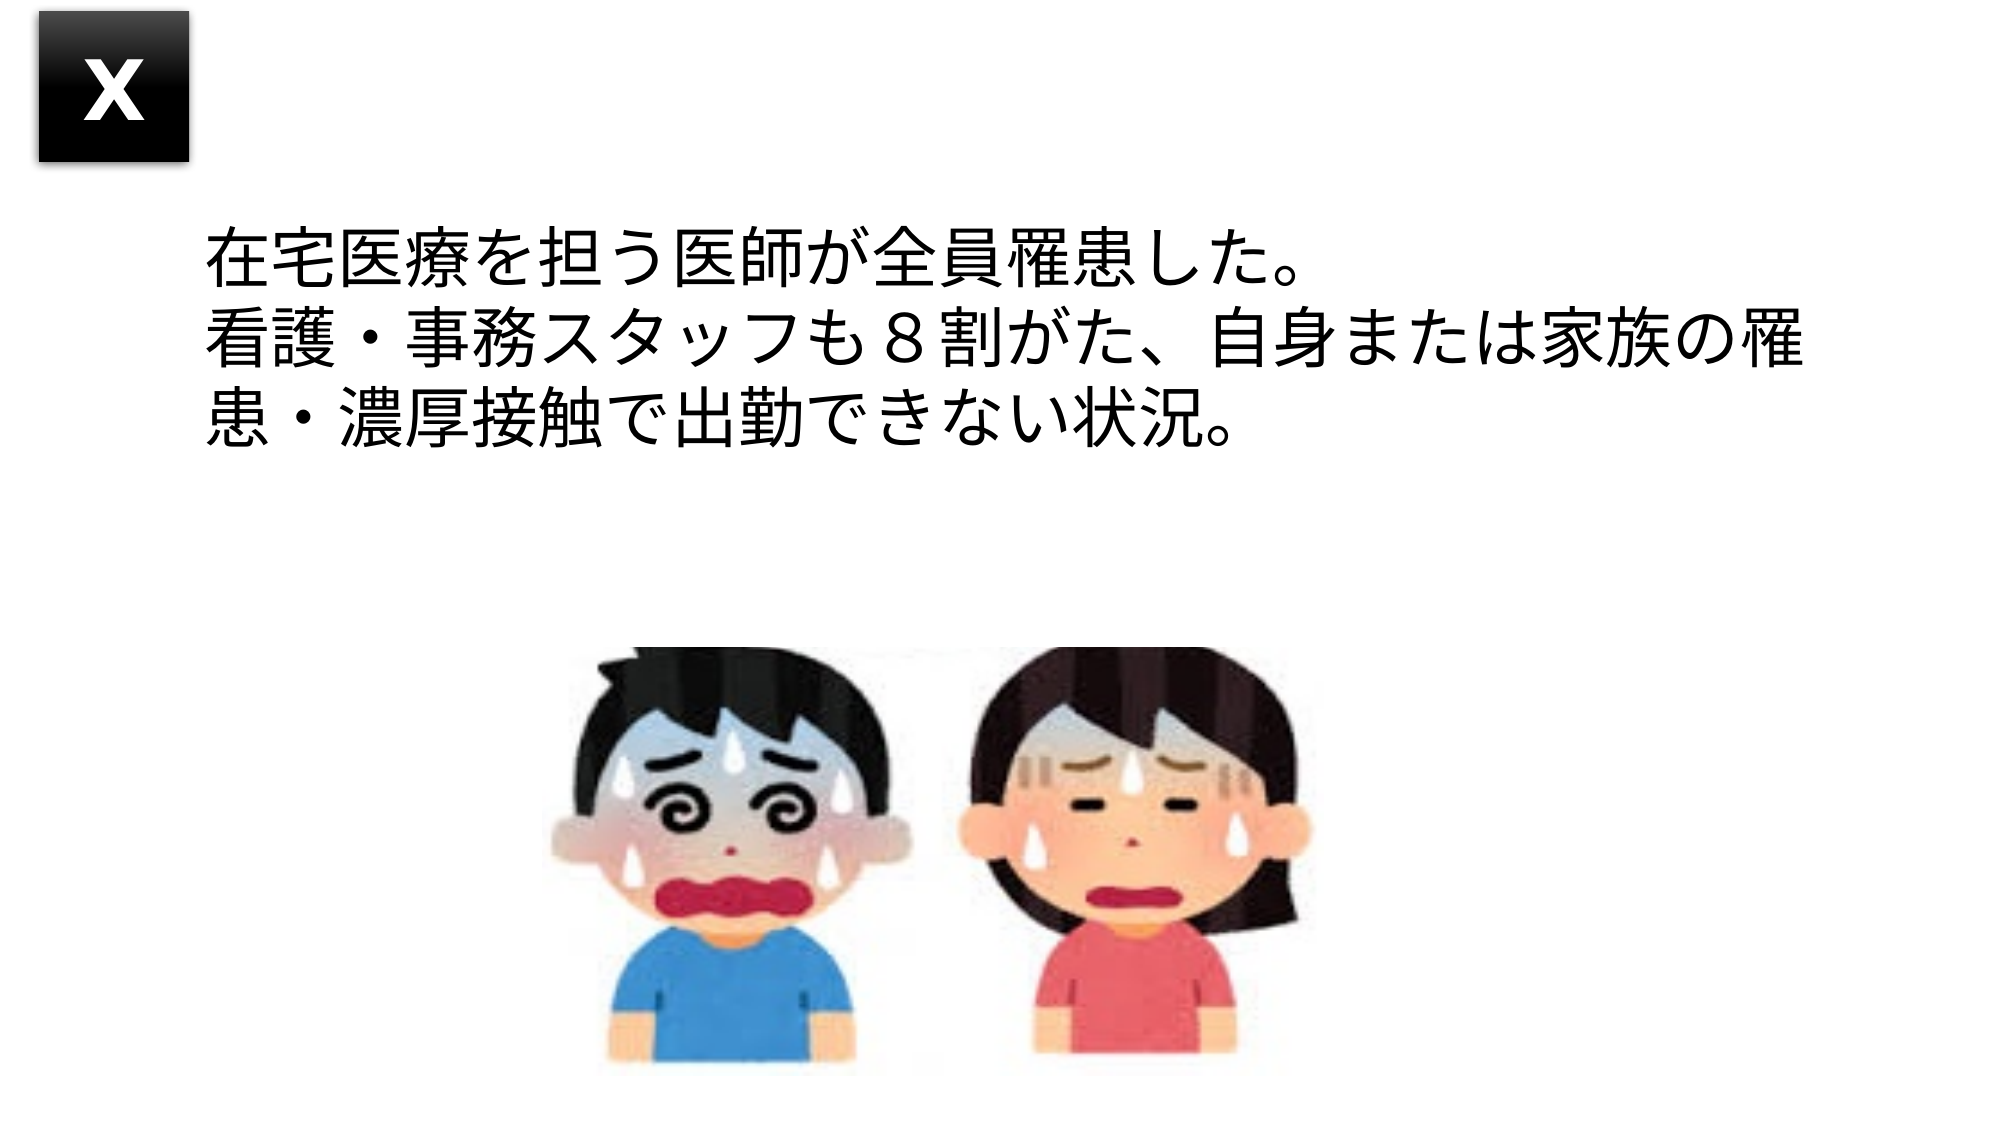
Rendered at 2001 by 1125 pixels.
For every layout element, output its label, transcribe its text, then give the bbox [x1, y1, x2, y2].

picture [542, 647, 1324, 1076]
title 在宅医療を担う医師が全員罹患した。 看護・事務スタッフも８割がた、自身または家族の罹患・濃厚接触で出勤できない状況。 [189, 161, 1943, 590]
text_box Ⅹ [39, 11, 190, 162]
